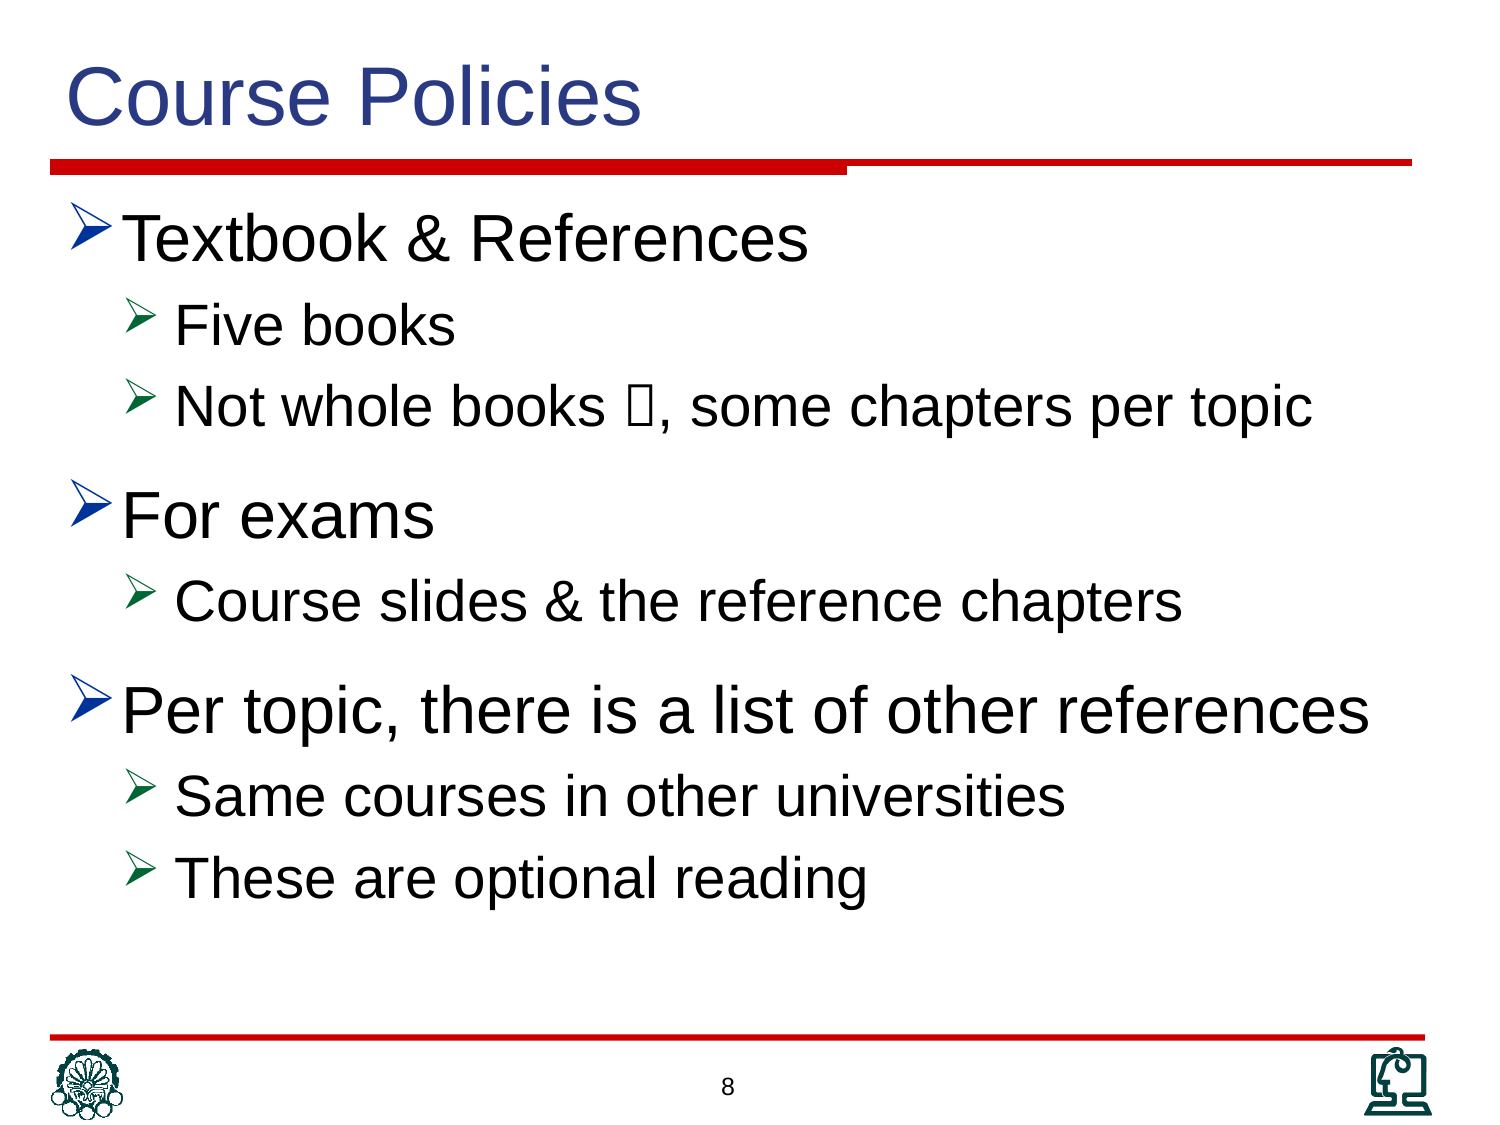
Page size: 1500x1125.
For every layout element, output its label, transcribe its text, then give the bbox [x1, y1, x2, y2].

title Course Policies [49, 24, 1438, 151]
list Textbook & References Five books Not whole books , some chapters per topic For exams Course slides & the reference chapters Per topic, there is a list of other references Same courses in other universities These are optional reading [49, 187, 1500, 1038]
picture [1362, 1045, 1438, 1119]
slide_number 8 [649, 1062, 751, 1103]
picture [50, 1047, 125, 1122]
